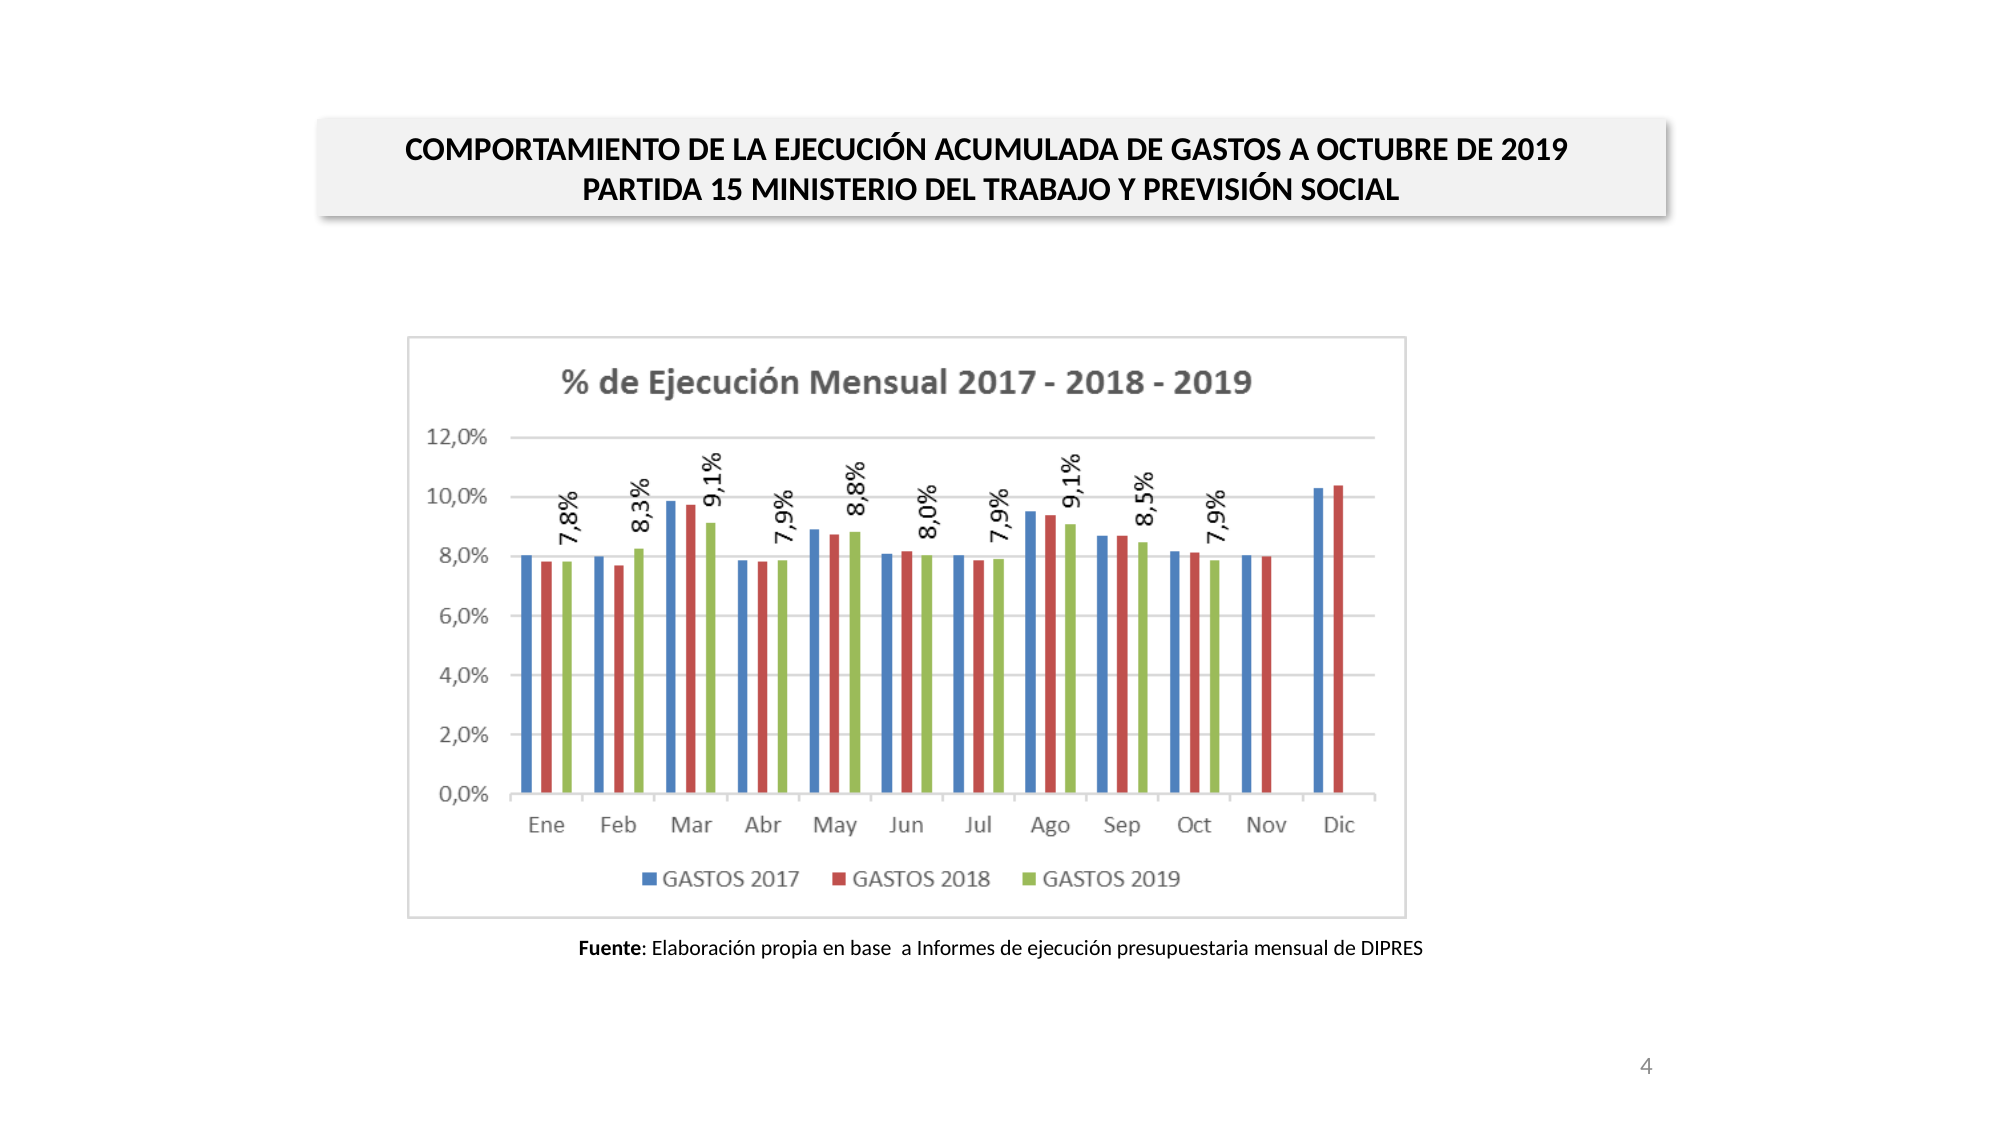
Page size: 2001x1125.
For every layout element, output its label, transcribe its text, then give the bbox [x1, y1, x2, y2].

picture [407, 336, 1407, 919]
slide_number 4 [1317, 1035, 1668, 1095]
footer Fuente: Elaboración propia en base a Informes de ejecución presupuestaria mensual de DIPRES [312, 916, 1692, 977]
text_box COMPORTAMIENTO DE LA EJECUCIÓN ACUMULADA DE GASTOS A OCTUBRE DE 2019 PARTIDA 15 MINISTERIO DEL TRABAJO Y PREVISIÓN SOCIAL [317, 119, 1665, 216]
